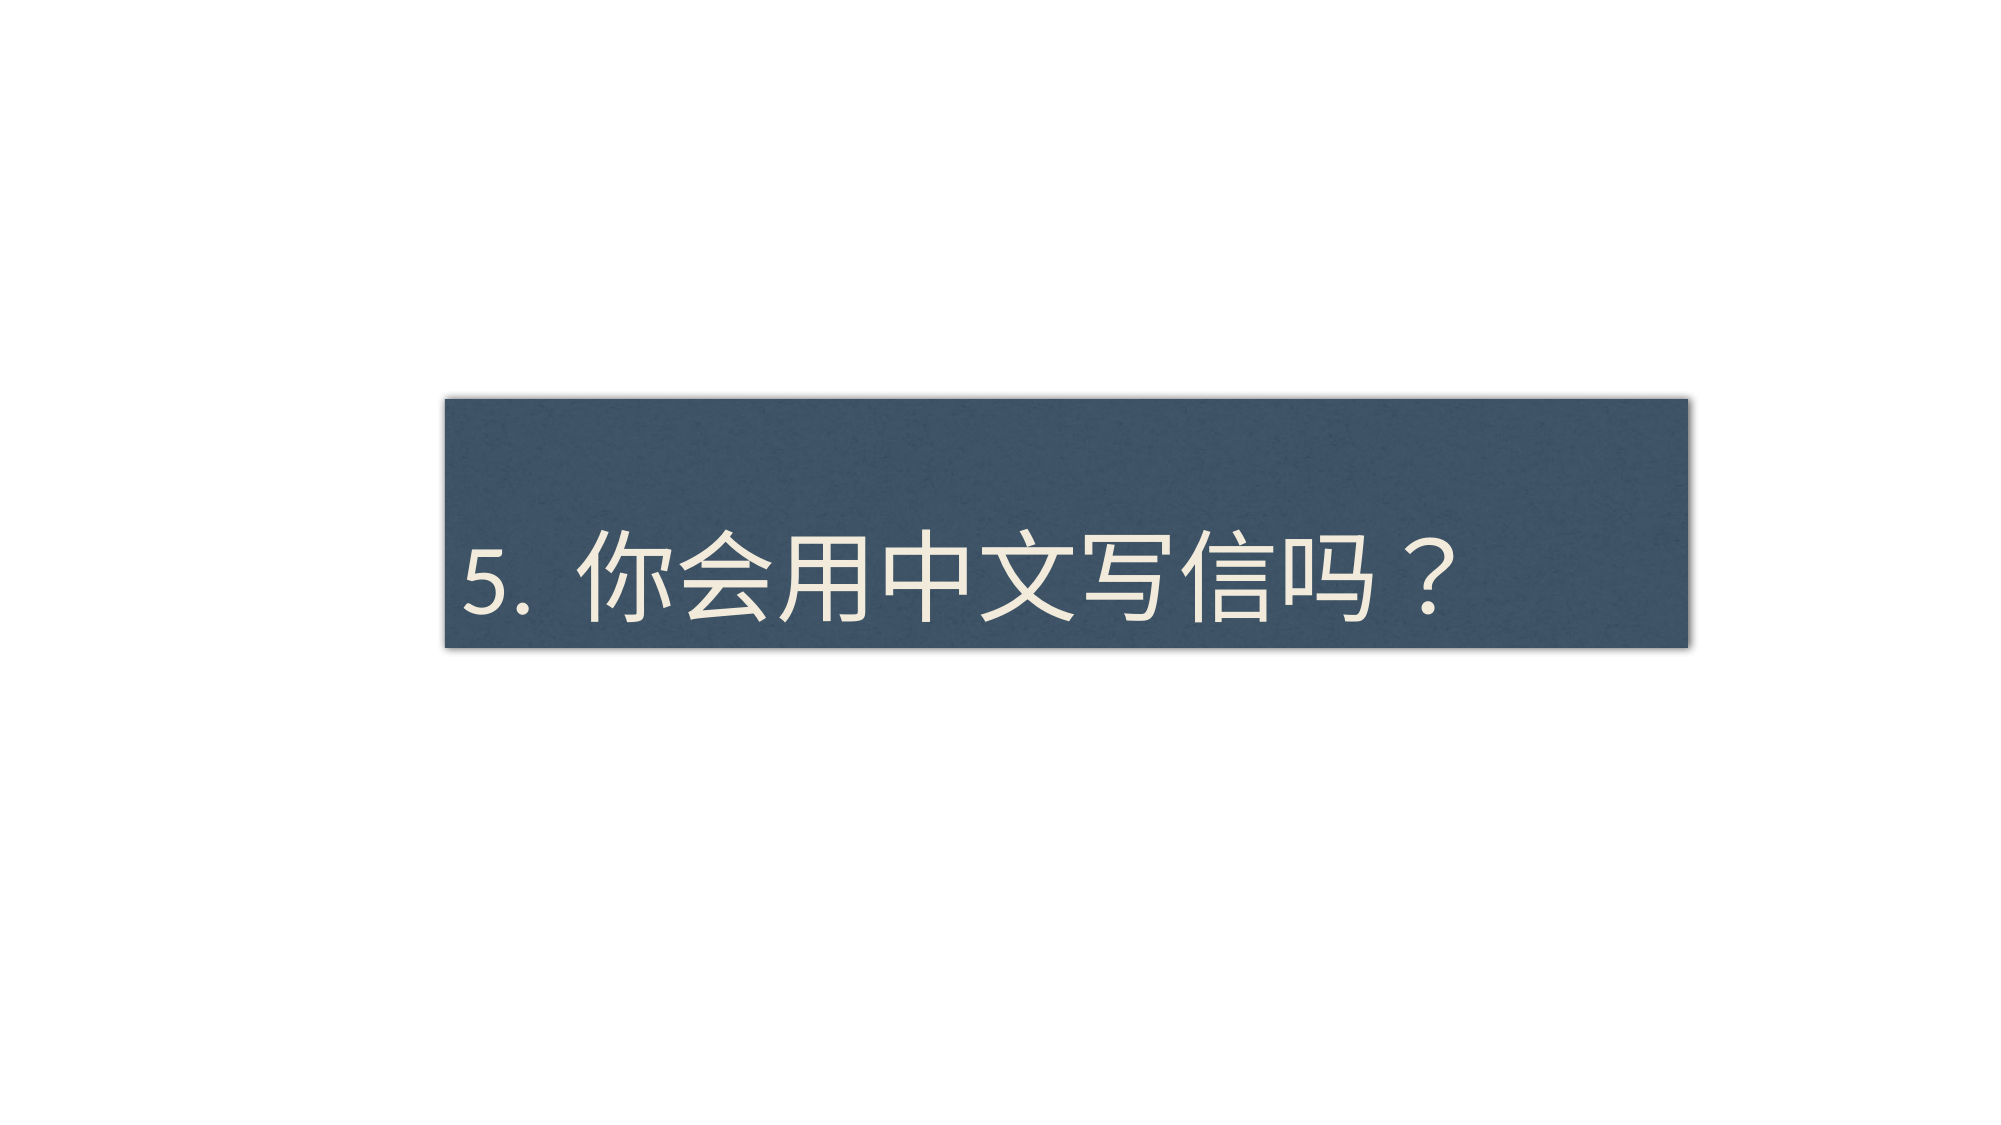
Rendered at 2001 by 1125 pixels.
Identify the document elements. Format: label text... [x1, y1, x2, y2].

list 5. 你会用中文写信吗？ [444, 399, 1688, 648]
